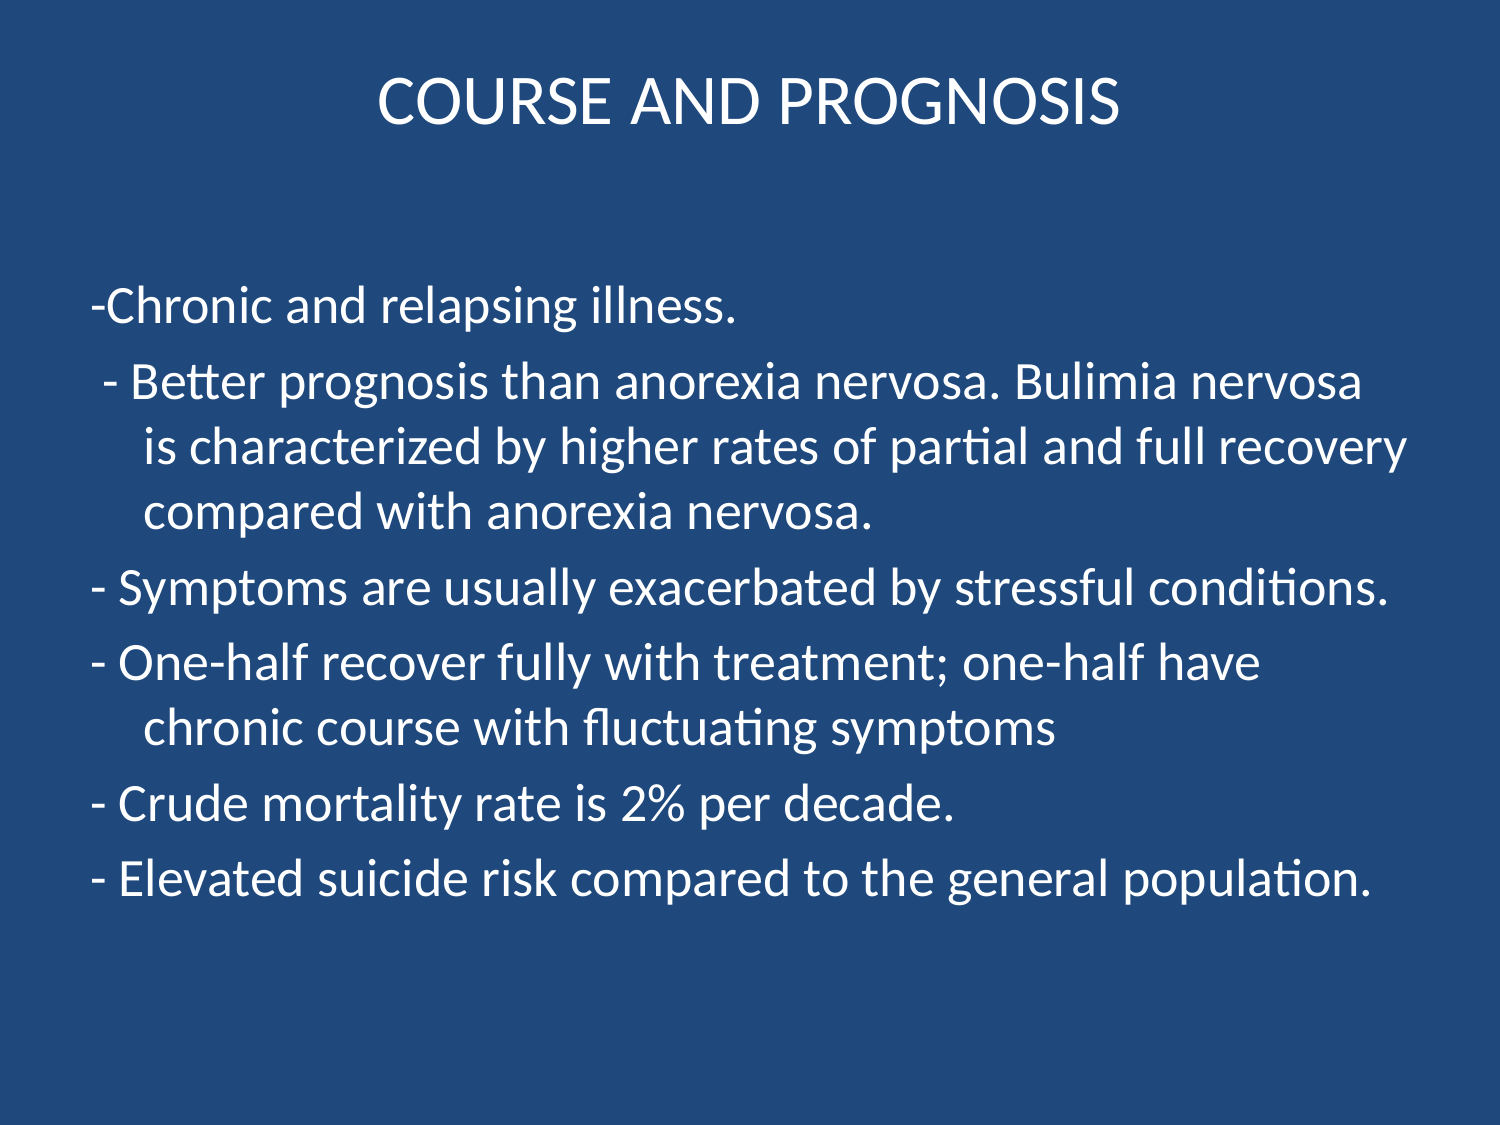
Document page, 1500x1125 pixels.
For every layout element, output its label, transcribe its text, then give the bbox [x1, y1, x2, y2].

title COURSE AND PROGNOSIS [75, 45, 1425, 233]
list -Chronic and relapsing illness. - Better prognosis than anorexia nervosa. Bulimia nervosa is characterized by higher rates of partial and full recovery compared with anorexia nervosa. - Symptoms are usually exacerbated by stressful conditions. - One-half recover fully with treatment; one-half have chronic course with fluctuating symptoms - Crude mortality rate is 2% per decade. - Elevated suicide risk compared to the general population. [75, 262, 1425, 1005]
